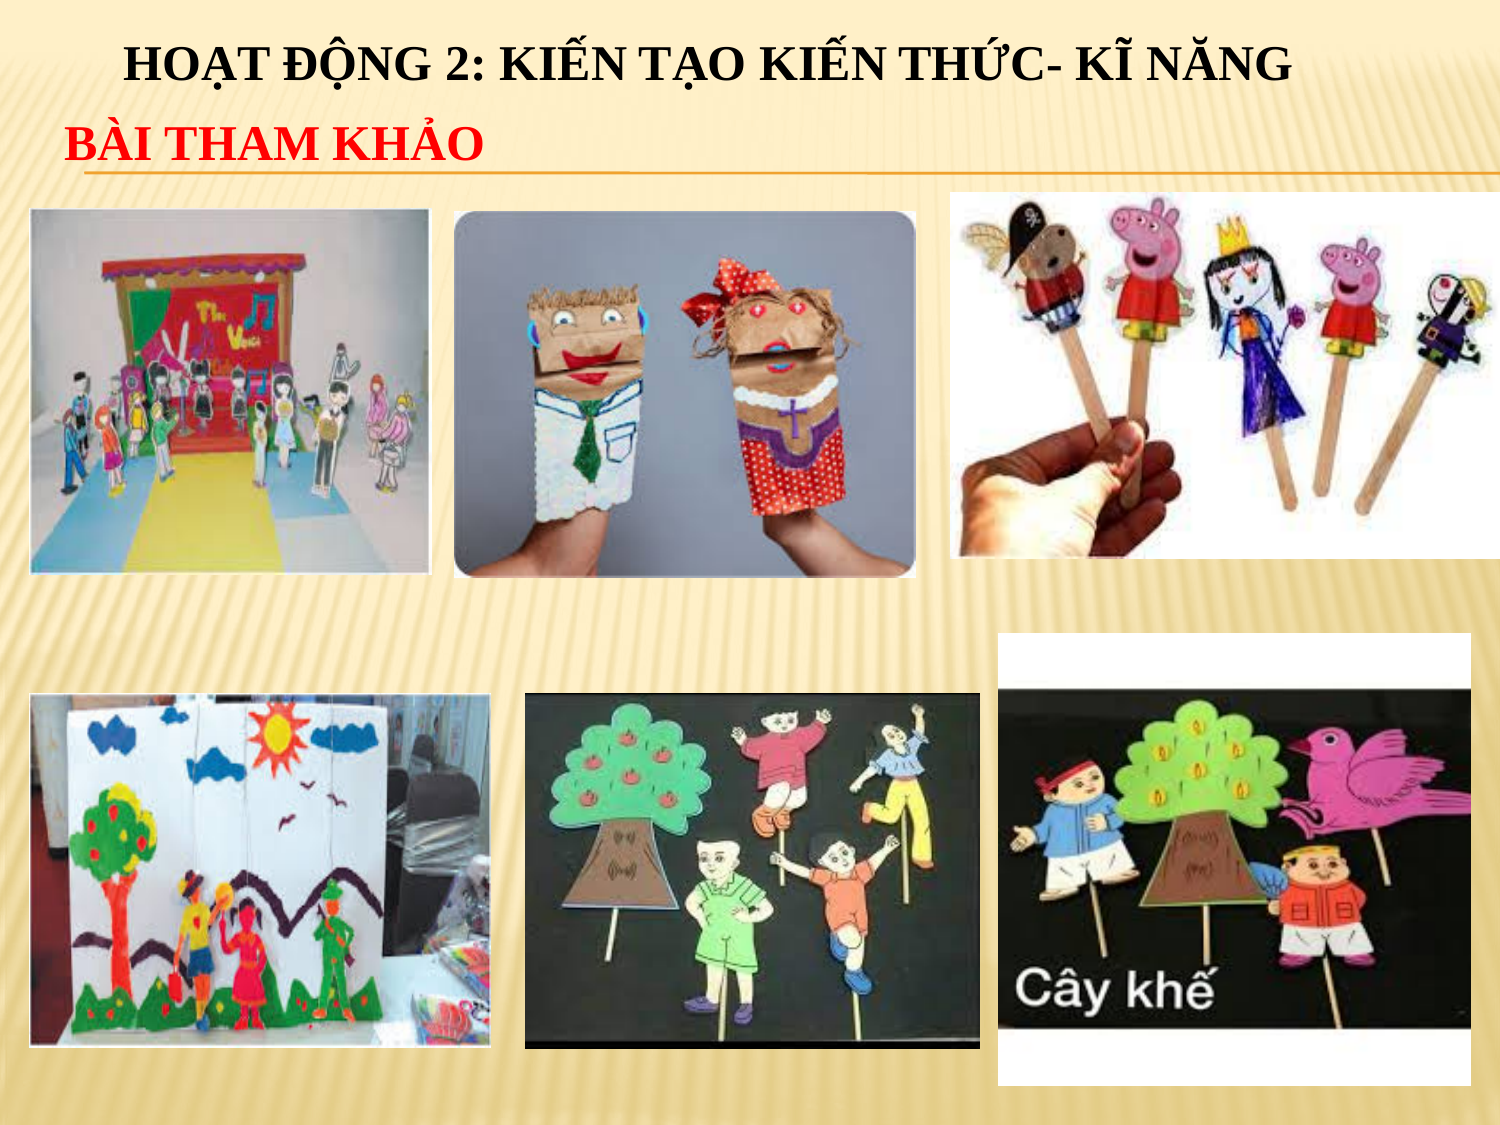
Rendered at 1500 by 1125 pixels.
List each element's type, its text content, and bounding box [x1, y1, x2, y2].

picture [454, 211, 916, 579]
picture [997, 633, 1471, 1086]
picture [29, 207, 432, 575]
picture [525, 693, 980, 1049]
picture [29, 693, 491, 1049]
text_box HOẠT ĐỘNG 2: KIẾN TẠO KIẾN THỨC- KĨ NĂNG [82, 23, 1336, 99]
title BÀI THAM KHẢO [50, 93, 1475, 188]
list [950, 192, 1500, 560]
